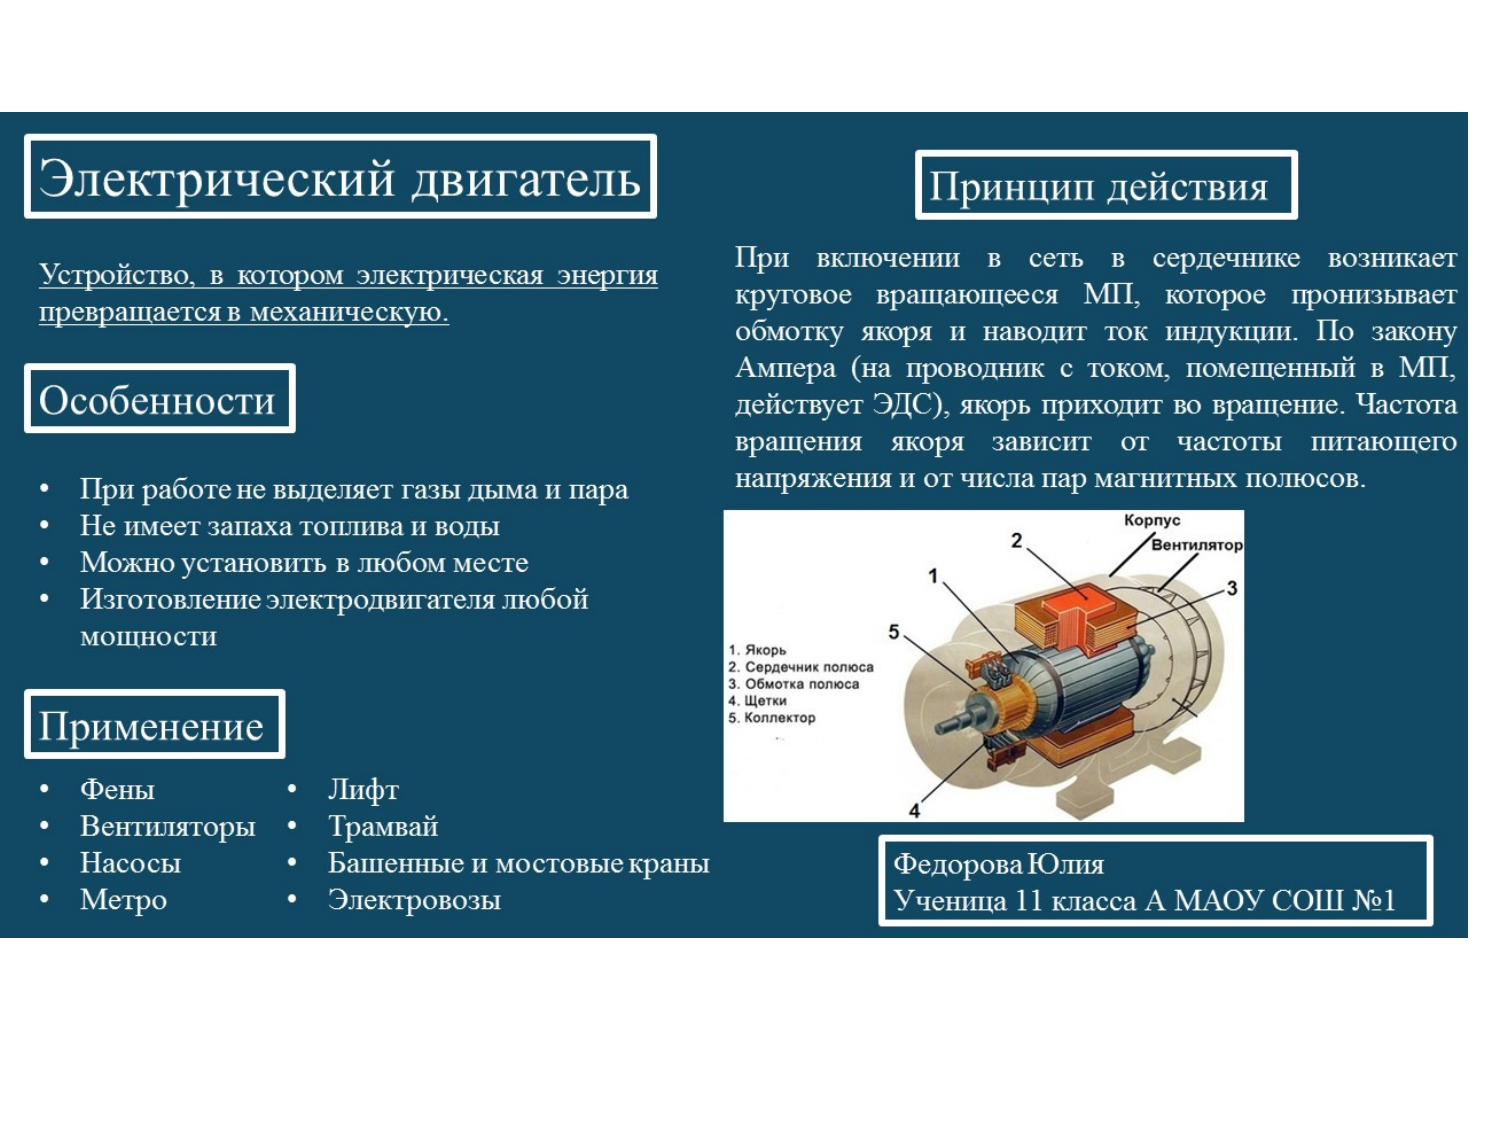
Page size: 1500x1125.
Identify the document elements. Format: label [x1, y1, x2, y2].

list [0, 112, 1468, 939]
